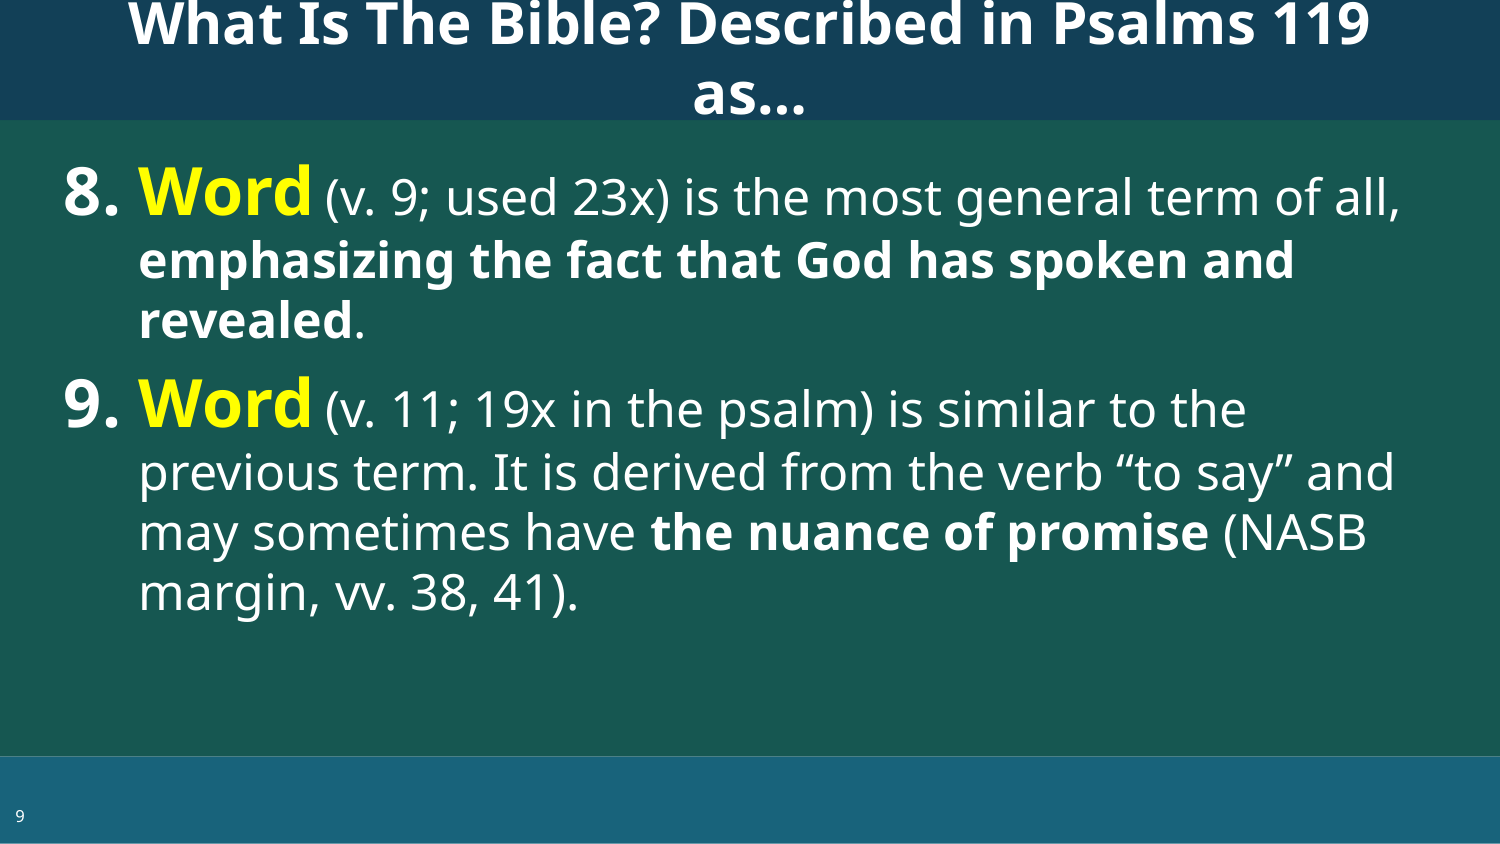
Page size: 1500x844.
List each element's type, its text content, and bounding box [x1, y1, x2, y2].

list Word (v. 9; used 23x) is the most general term of all, emphasizing the fact that God has spoken and revealed. Word (v. 11; 19x in the psalm) is similar to the previous term. It is derived from the verb “to say” and may sometimes have the nuance of promise (NASB margin, vv. 38, 41). [48, 133, 1449, 747]
slide_number 9 [0, 790, 49, 844]
text_box What Is The Bible? Described in Psalms 119 as… [50, 0, 1450, 113]
